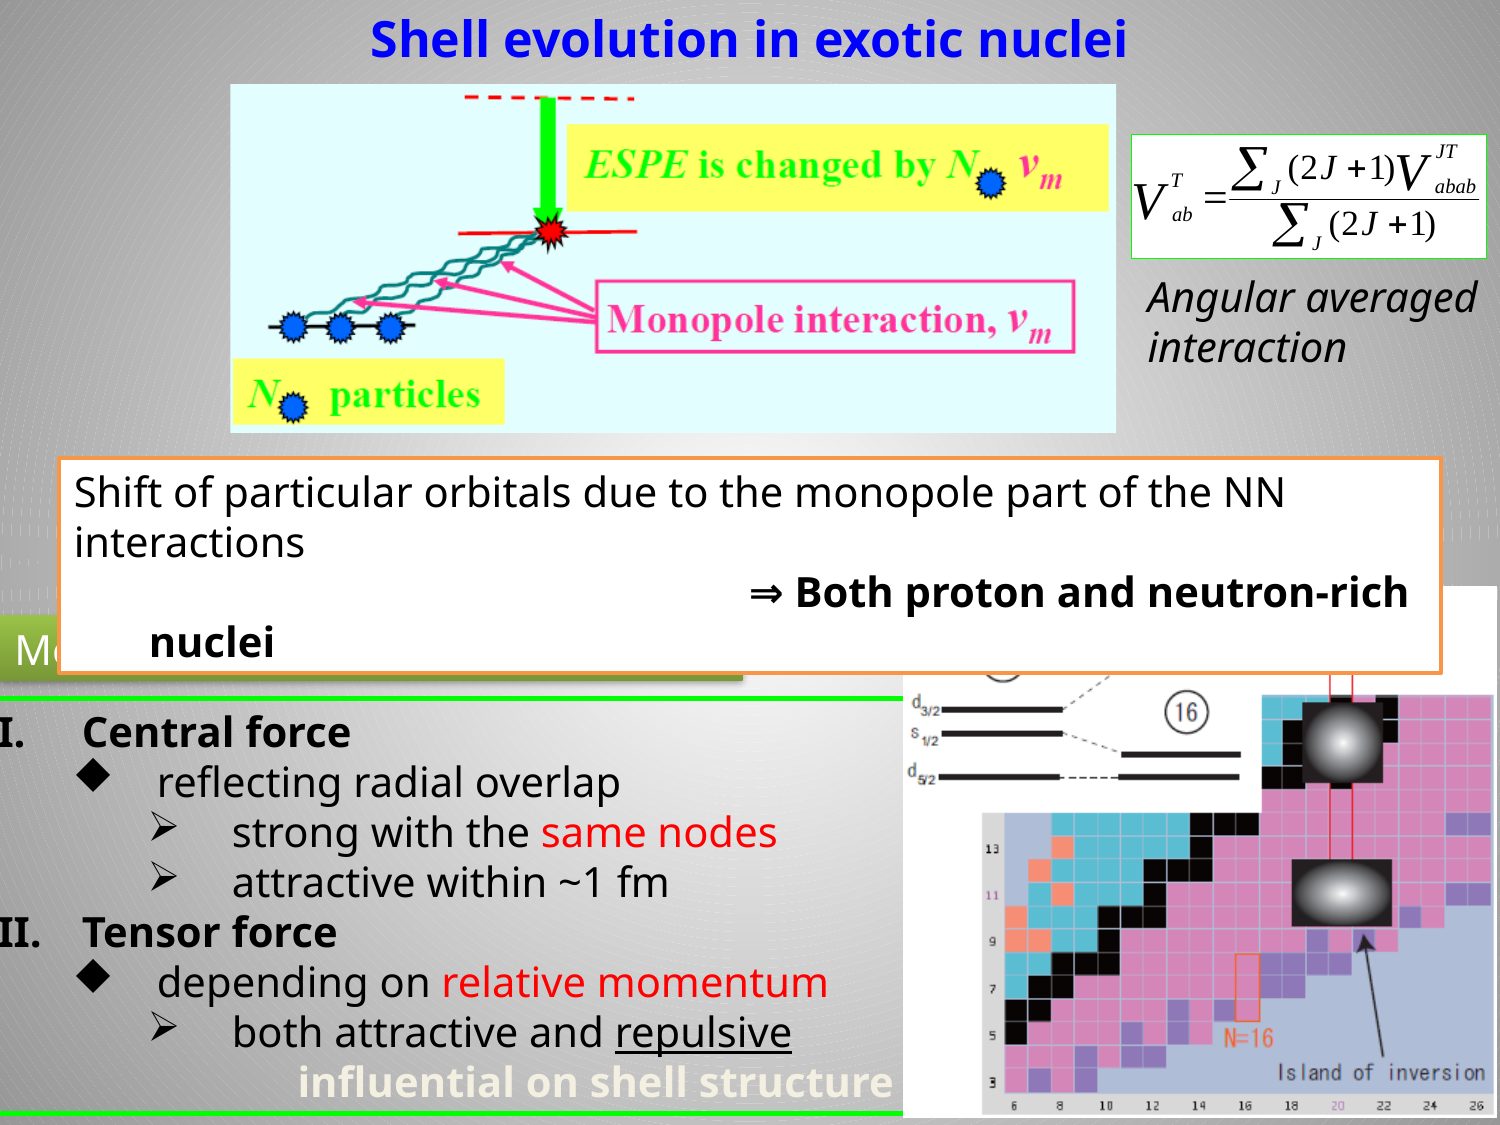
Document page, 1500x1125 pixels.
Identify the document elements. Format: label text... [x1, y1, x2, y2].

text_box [1131, 134, 1487, 259]
picture [903, 585, 1497, 1118]
text_box Shift of particular orbitals due to the monopole part of the NN interactions ⇒ Both proton and neutron-rich nuclei [57, 456, 1443, 675]
text_box Shell evolution in exotic nuclei [355, 0, 1144, 75]
picture [230, 84, 1117, 433]
text_box Central force reflecting radial overlap strong with the same nodes attractive within ~1 fm Tensor force depending on relative momentum both attractive and repulsive influential on shell structure [0, 698, 898, 1114]
text_box Monopole part of the NN interaction [0, 615, 743, 681]
text_box Angular averaged interaction [1132, 263, 1494, 379]
